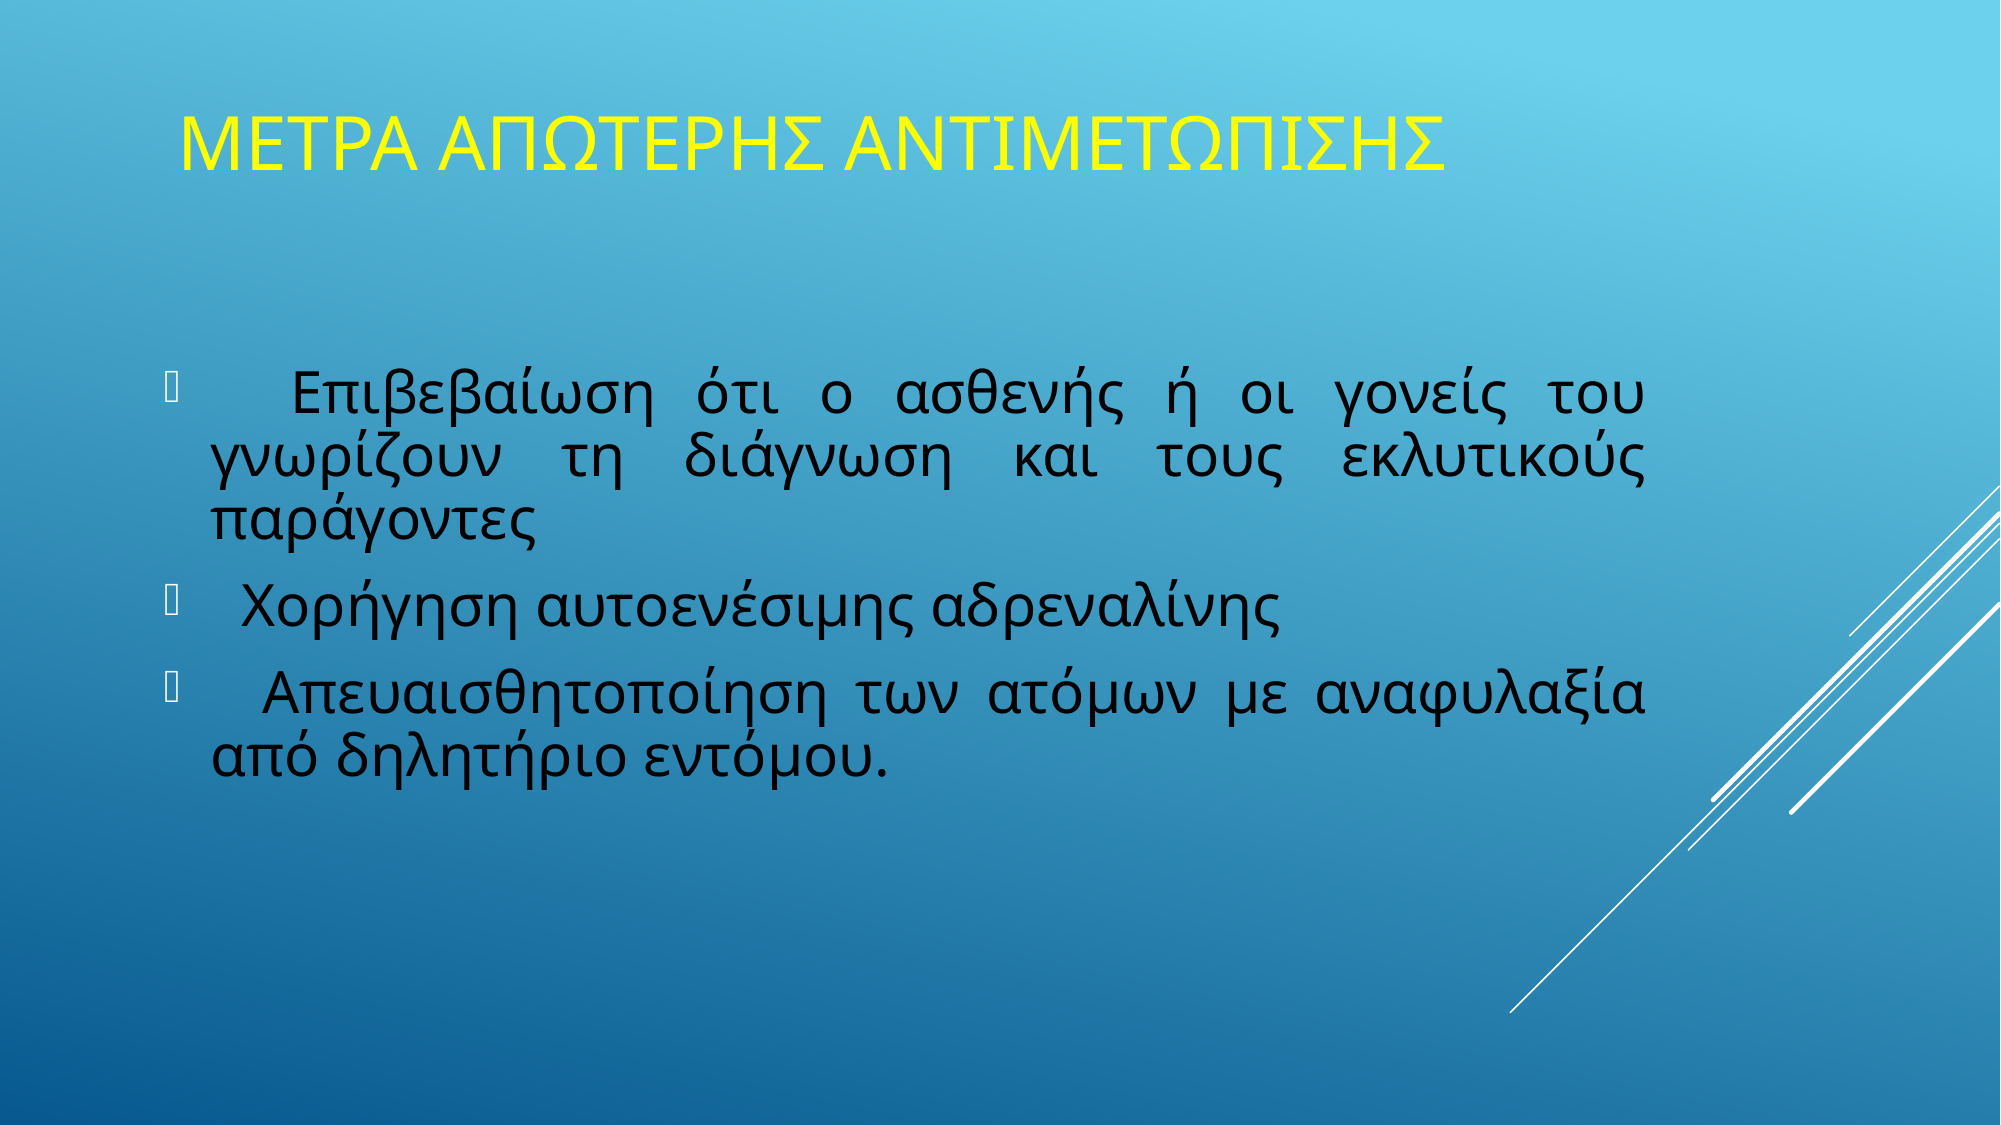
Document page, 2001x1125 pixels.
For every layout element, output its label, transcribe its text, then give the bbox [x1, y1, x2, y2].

list Επιβεβαίωση ότι ο ασθενής ή οι γονείς του γνωρίζουν τη διάγνωση και τους εκλυτικούς παράγοντες Χορήγηση αυτοενέσιμης αδρεναλίνης Απευαισθητοποίηση των ατόμων με αναφυλαξία από δηλητήριο εντόμου. [148, 232, 1662, 1000]
title ΜΕΤΡΑ ΑΠΩΤΕΡΗΣ ΑΝΤΙΜΕΤΩΠΙΣΗΣ [112, 66, 1513, 214]
